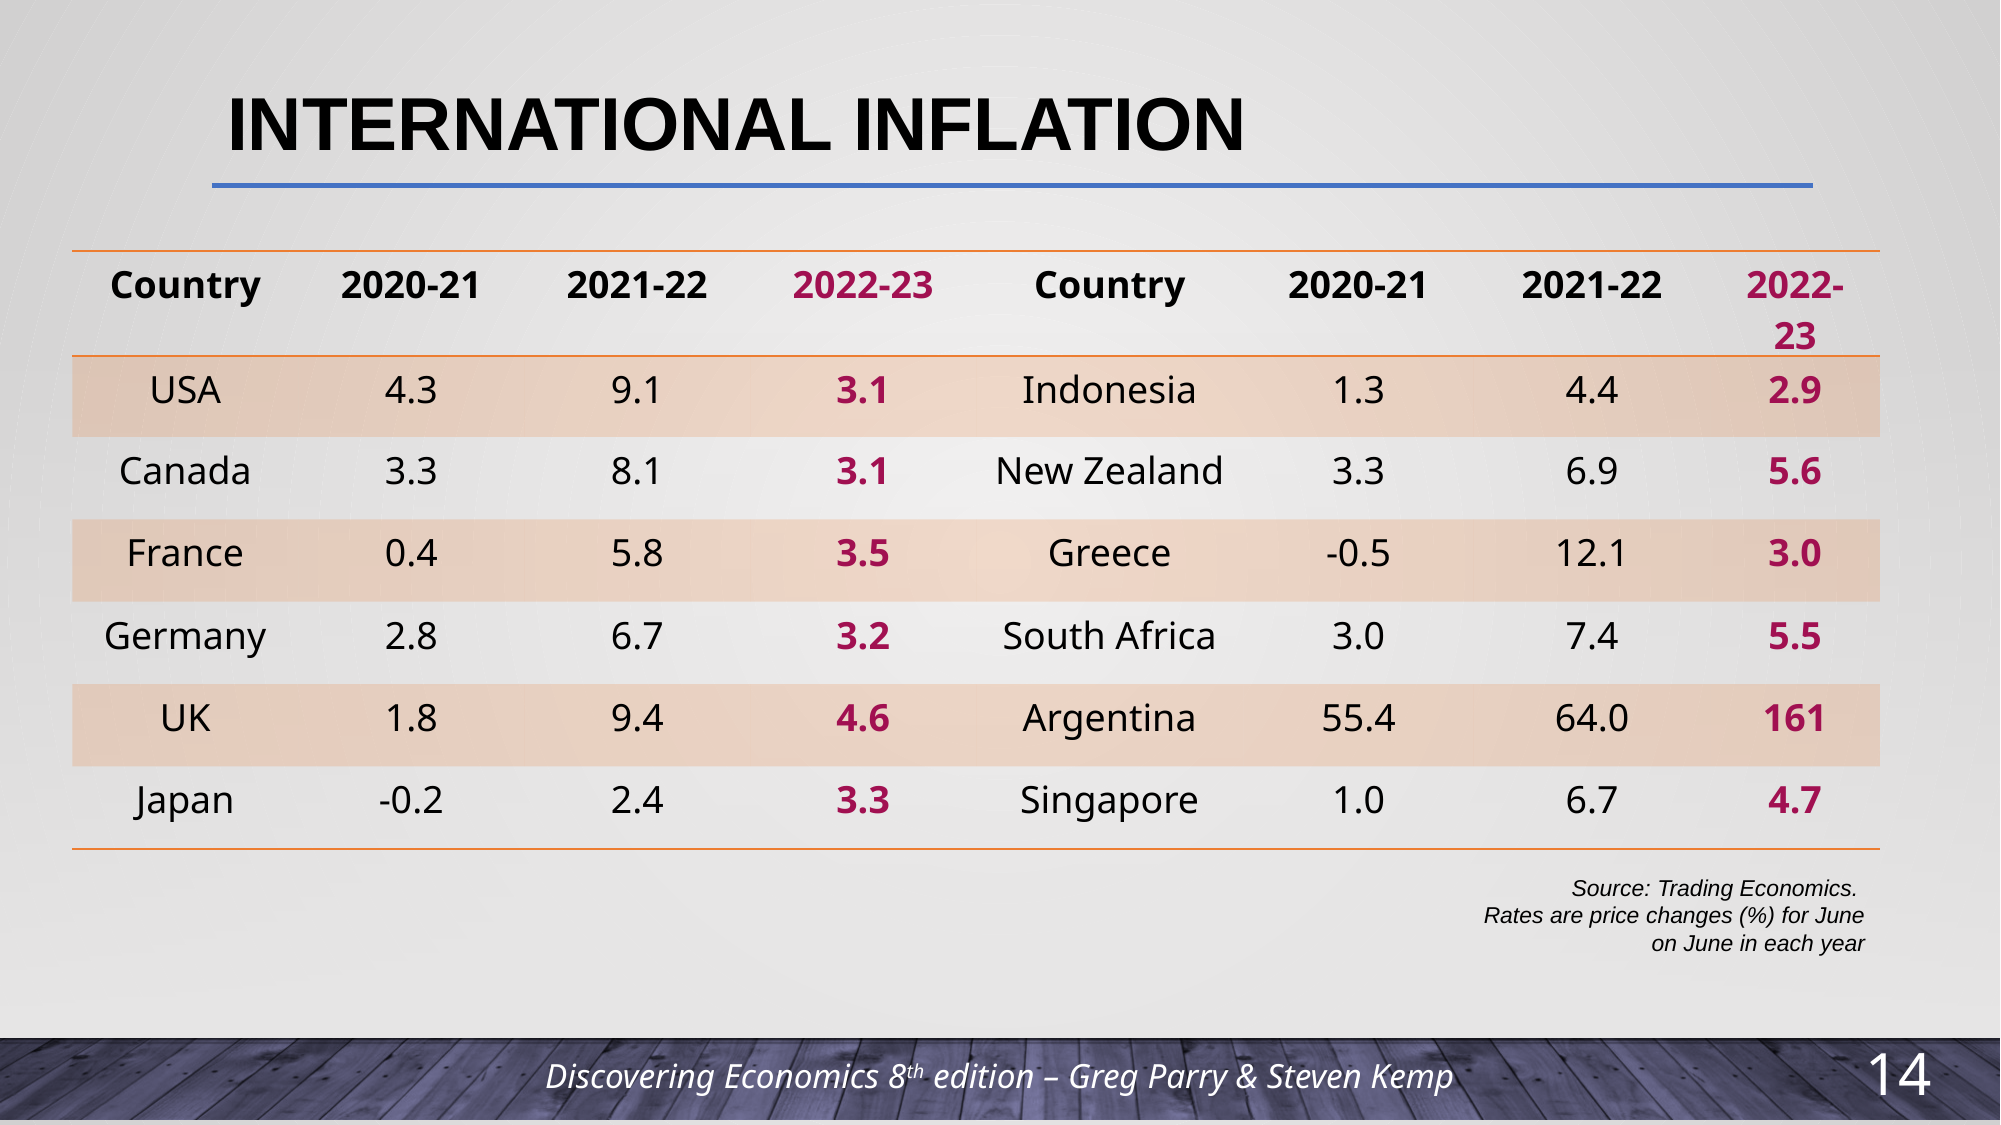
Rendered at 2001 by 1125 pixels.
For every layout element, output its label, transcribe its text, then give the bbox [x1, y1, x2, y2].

table_cell 2.8 [298, 614, 524, 696]
table_header 2021-22 [524, 252, 750, 367]
table_cell 3.3 [750, 779, 976, 860]
table_cell 3.1 [750, 449, 976, 531]
table_cell New Zealand [976, 449, 1243, 531]
table_cell 1.3 [1243, 369, 1474, 449]
table_cell Argentina [976, 696, 1243, 779]
table_cell 3.5 [750, 531, 976, 614]
table_cell Greece [976, 531, 1243, 614]
table_cell 6.9 [1474, 449, 1710, 531]
table_cell UK [72, 696, 298, 779]
table_cell USA [72, 369, 298, 449]
table_cell 64.0 [1474, 696, 1710, 779]
table_cell 6.7 [524, 614, 750, 696]
table_header 2020-21 [298, 252, 524, 367]
table_cell -0.5 [1243, 531, 1474, 614]
table_cell 5.5 [1710, 614, 1880, 696]
table_cell 2.9 [1710, 369, 1880, 449]
table_cell 4.6 [750, 696, 976, 779]
table_cell 8.1 [524, 449, 750, 531]
table_cell 3.2 [750, 614, 976, 696]
table_cell 4.4 [1474, 369, 1710, 449]
table_cell 4.3 [298, 369, 524, 449]
table_cell 0.4 [298, 531, 524, 614]
table_cell France [72, 531, 298, 614]
table_cell 1.0 [1243, 779, 1474, 860]
table_cell Germany [72, 614, 298, 696]
table_cell 2.4 [524, 779, 750, 860]
table_cell South Africa [976, 614, 1243, 696]
table_cell Japan [72, 779, 298, 860]
table_cell 6.7 [1474, 779, 1710, 860]
table_cell 3.3 [298, 449, 524, 531]
table_header 2021-22 [1474, 252, 1710, 367]
table_cell 9.4 [524, 696, 750, 779]
table_cell Indonesia [976, 369, 1243, 449]
table_cell 5.8 [524, 531, 750, 614]
table_cell 12.1 [1474, 531, 1710, 614]
table_header Country [976, 252, 1243, 367]
table_cell 7.4 [1474, 614, 1710, 696]
table_cell 3.1 [750, 369, 976, 449]
table_header 2022-23 [1710, 252, 1880, 367]
table_cell 5.6 [1710, 449, 1880, 531]
table_cell 3.0 [1243, 614, 1474, 696]
slide_number 13 [1813, 1029, 1947, 1113]
table_header Country [72, 252, 298, 367]
table_cell 161 [1710, 696, 1880, 779]
table_cell -0.2 [298, 779, 524, 860]
table_cell Singapore [976, 779, 1243, 860]
table_cell 55.4 [1243, 696, 1474, 779]
title International inflation [212, 78, 1788, 183]
table_header 2022-23 [750, 252, 976, 367]
table_header 2020-21 [1243, 252, 1474, 367]
table_cell 9.1 [524, 369, 750, 449]
table_cell Canada [72, 449, 298, 531]
table_cell 1.8 [298, 696, 524, 779]
table_cell 3.3 [1243, 449, 1474, 531]
table_cell 3.0 [1710, 531, 1880, 614]
table_cell 4.7 [1710, 779, 1880, 860]
text_box Source: Trading Economics. Rates are price changes (%) for June on June in each year [1437, 865, 1880, 989]
